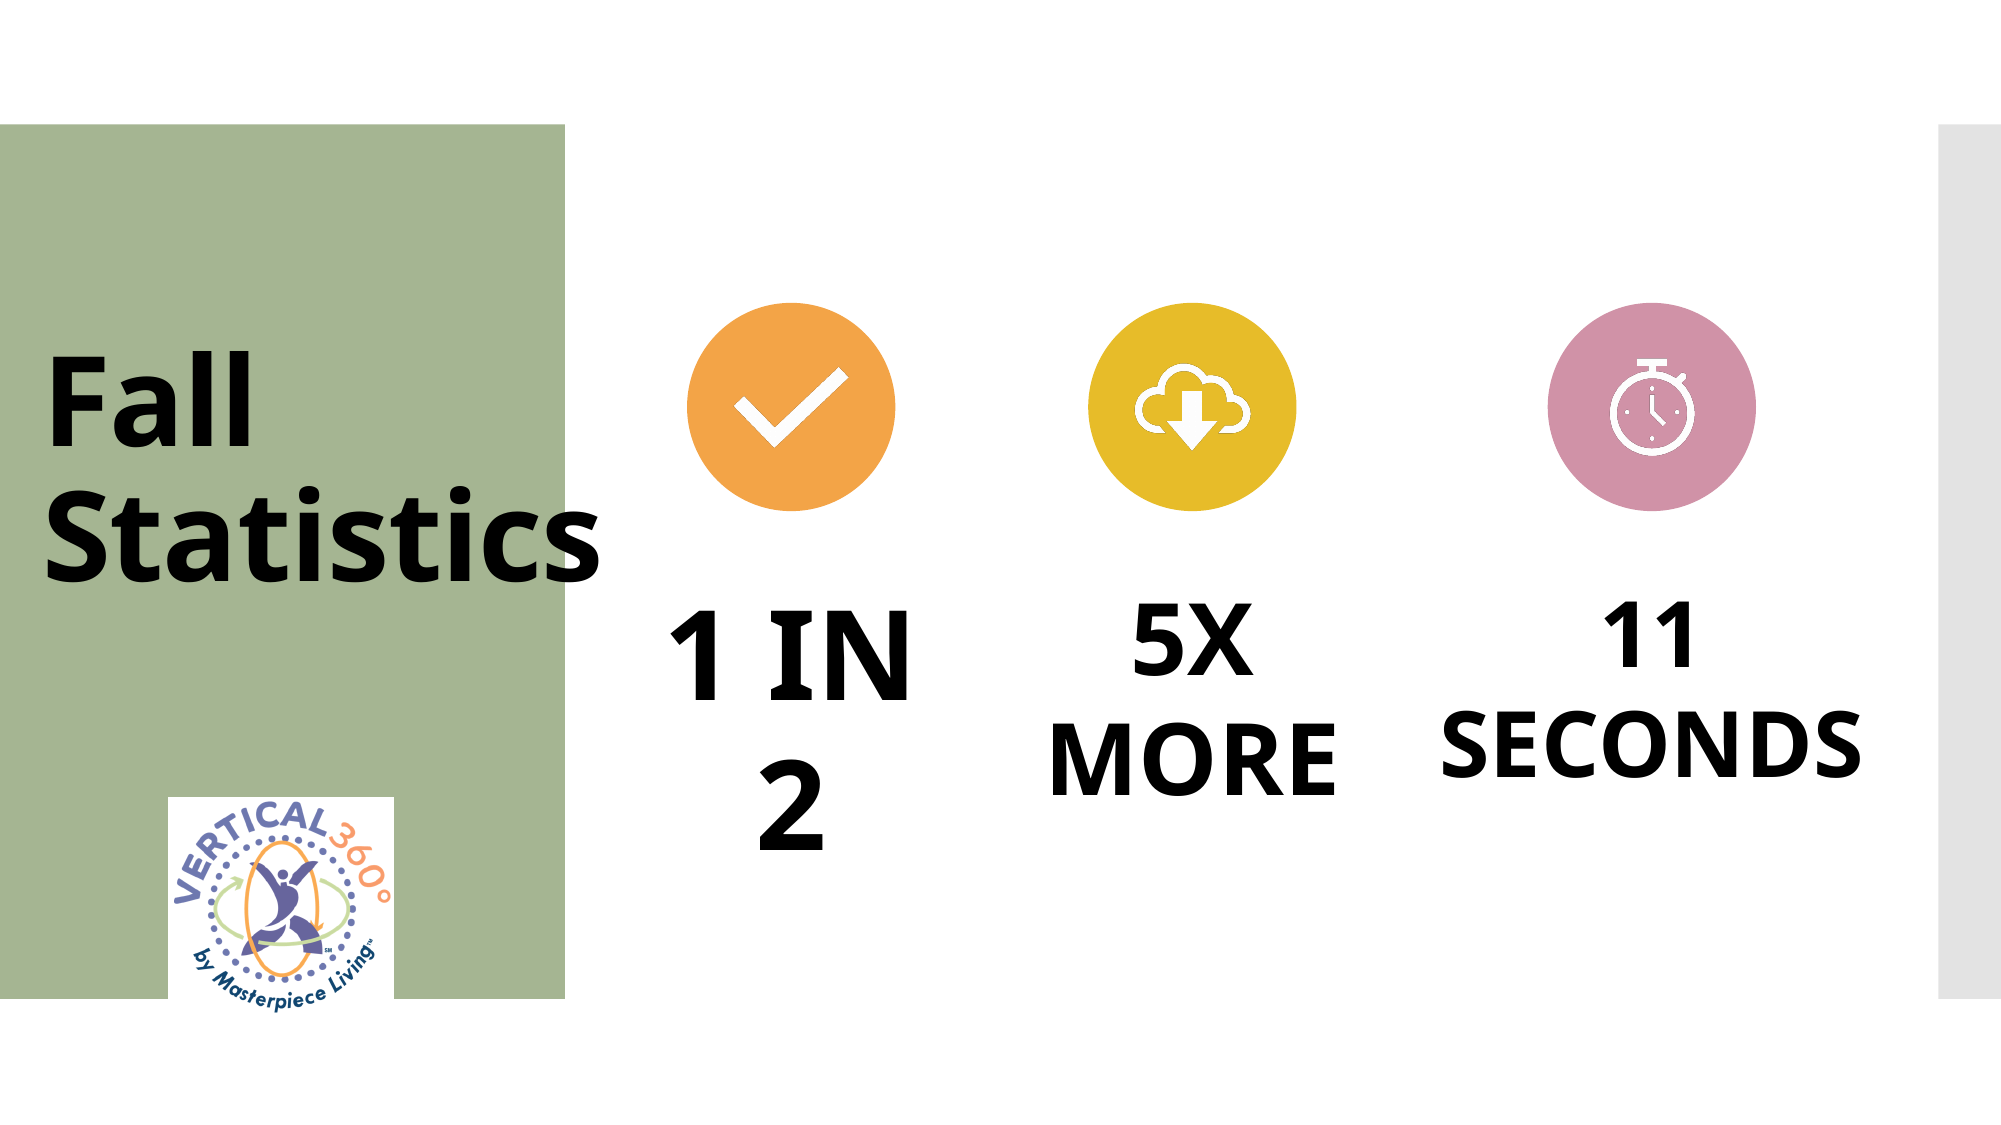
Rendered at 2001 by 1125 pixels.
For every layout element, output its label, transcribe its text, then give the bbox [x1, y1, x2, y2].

title Fall Statistics [26, 360, 616, 586]
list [616, 145, 1885, 980]
picture [168, 797, 394, 1019]
